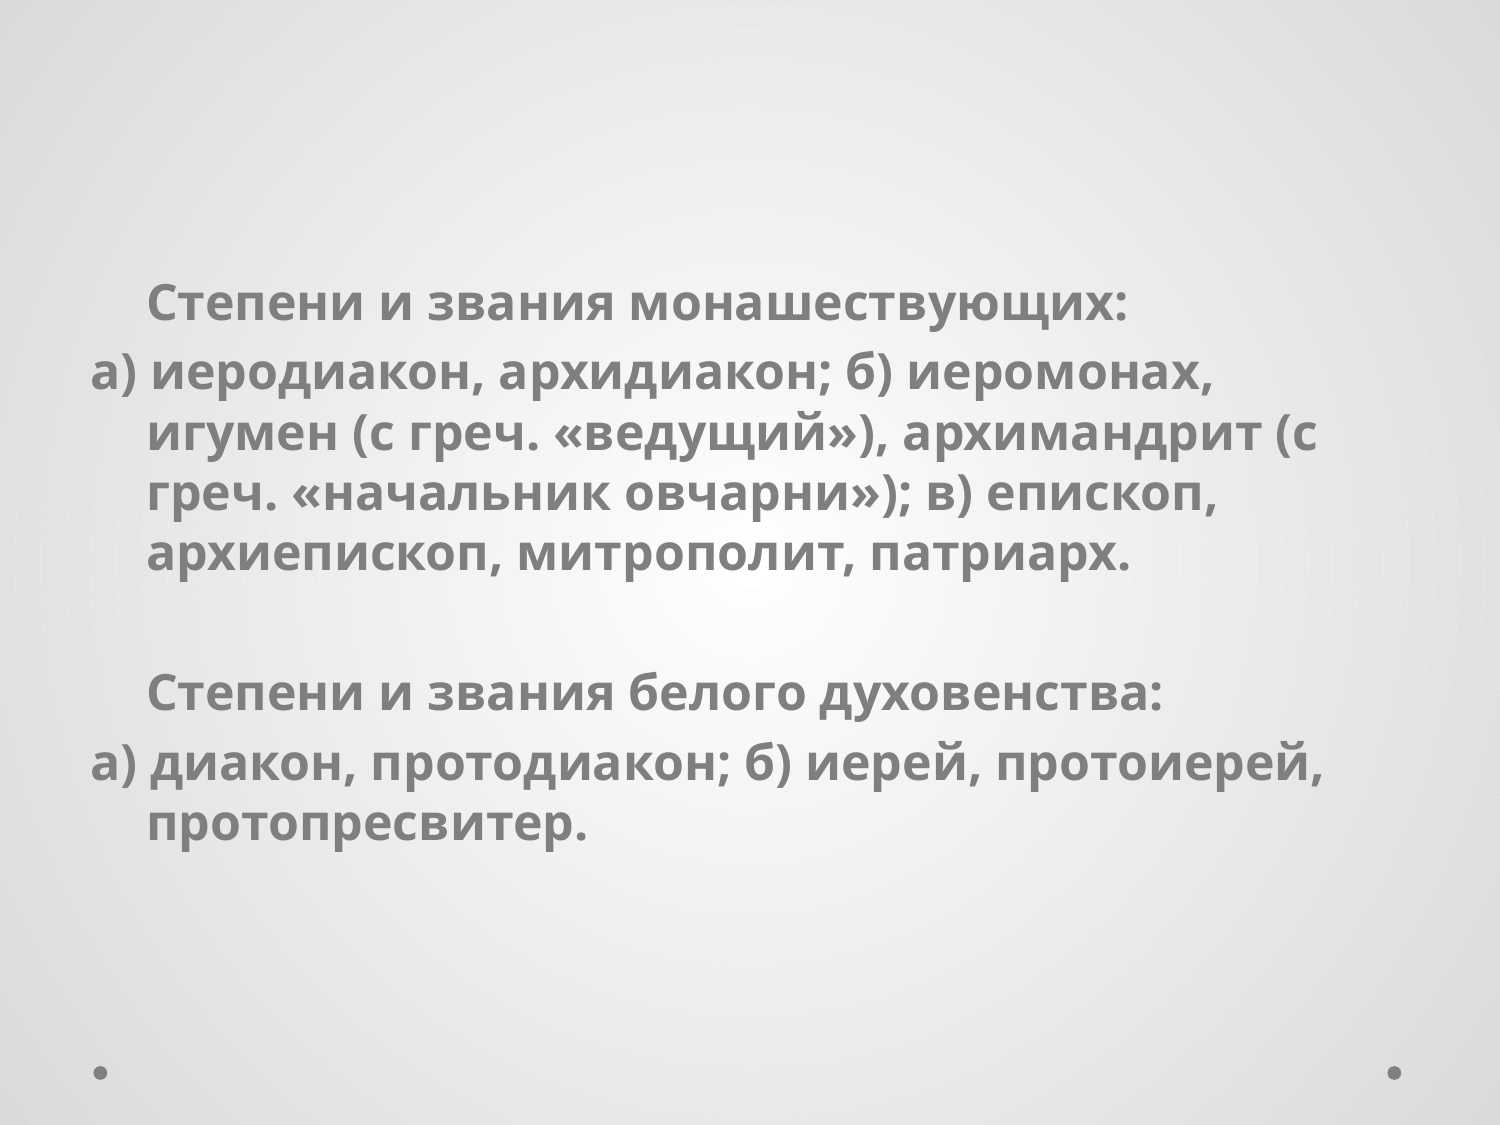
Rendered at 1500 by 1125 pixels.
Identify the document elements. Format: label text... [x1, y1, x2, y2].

list Степени и звания монашествующих: а) иеродиакон, архидиакон; б) иеромонах, игумен (с греч. «ведущий»), архимандрит (с греч. «начальник овчарни»); в) епископ, архиепископ, митрополит, патриарх. Степени и звания белого духовенства: а) диакон, протодиакон; б) иерей, протоиерей, протопресвитер. [74, 262, 1426, 1006]
